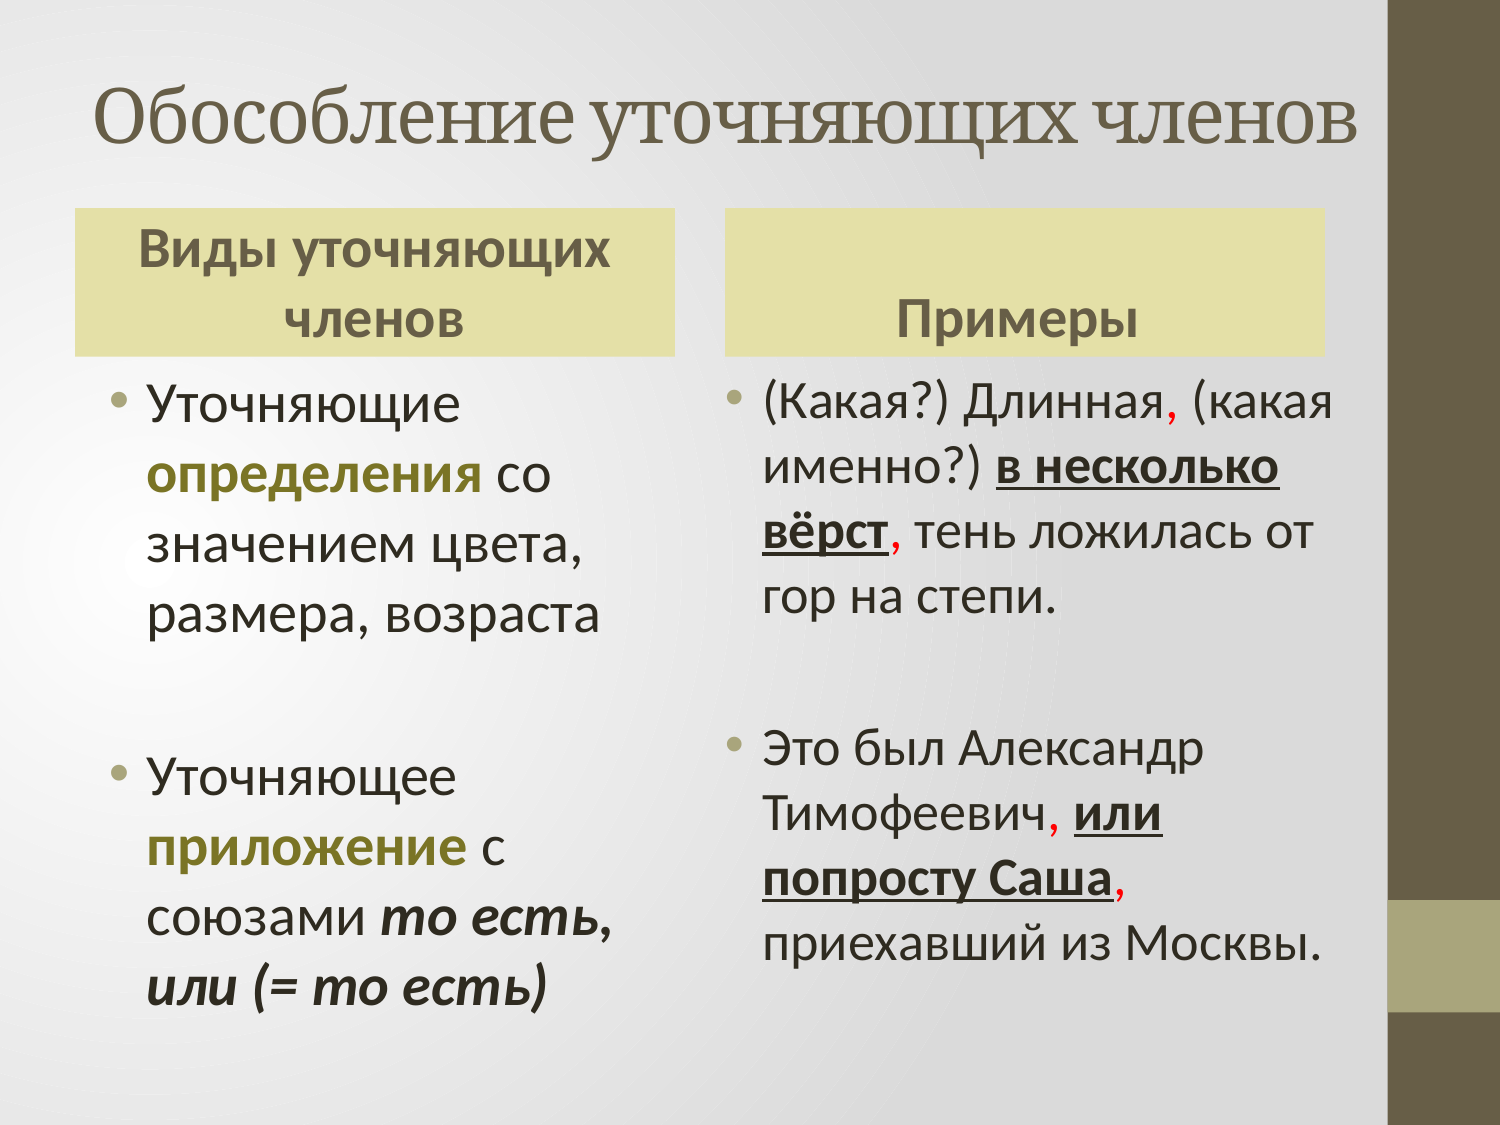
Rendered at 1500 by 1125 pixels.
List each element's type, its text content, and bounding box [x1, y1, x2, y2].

list (Какая?) Длинная, (какая именно?) в несколько вёрст, тень ложилась от гор на степи. Это был Александр Тимофеевич, или попросту Саша, приехавший из Москвы. [690, 356, 1365, 1071]
list Примеры [725, 208, 1325, 356]
title Обособление уточняющих членов [76, 19, 1390, 207]
list Виды уточняющих членов [75, 208, 675, 356]
list Уточняющие определения со значением цвета, размера, возраста Уточняющее приложение с союзами то есть, или (= то есть) [75, 356, 675, 1005]
